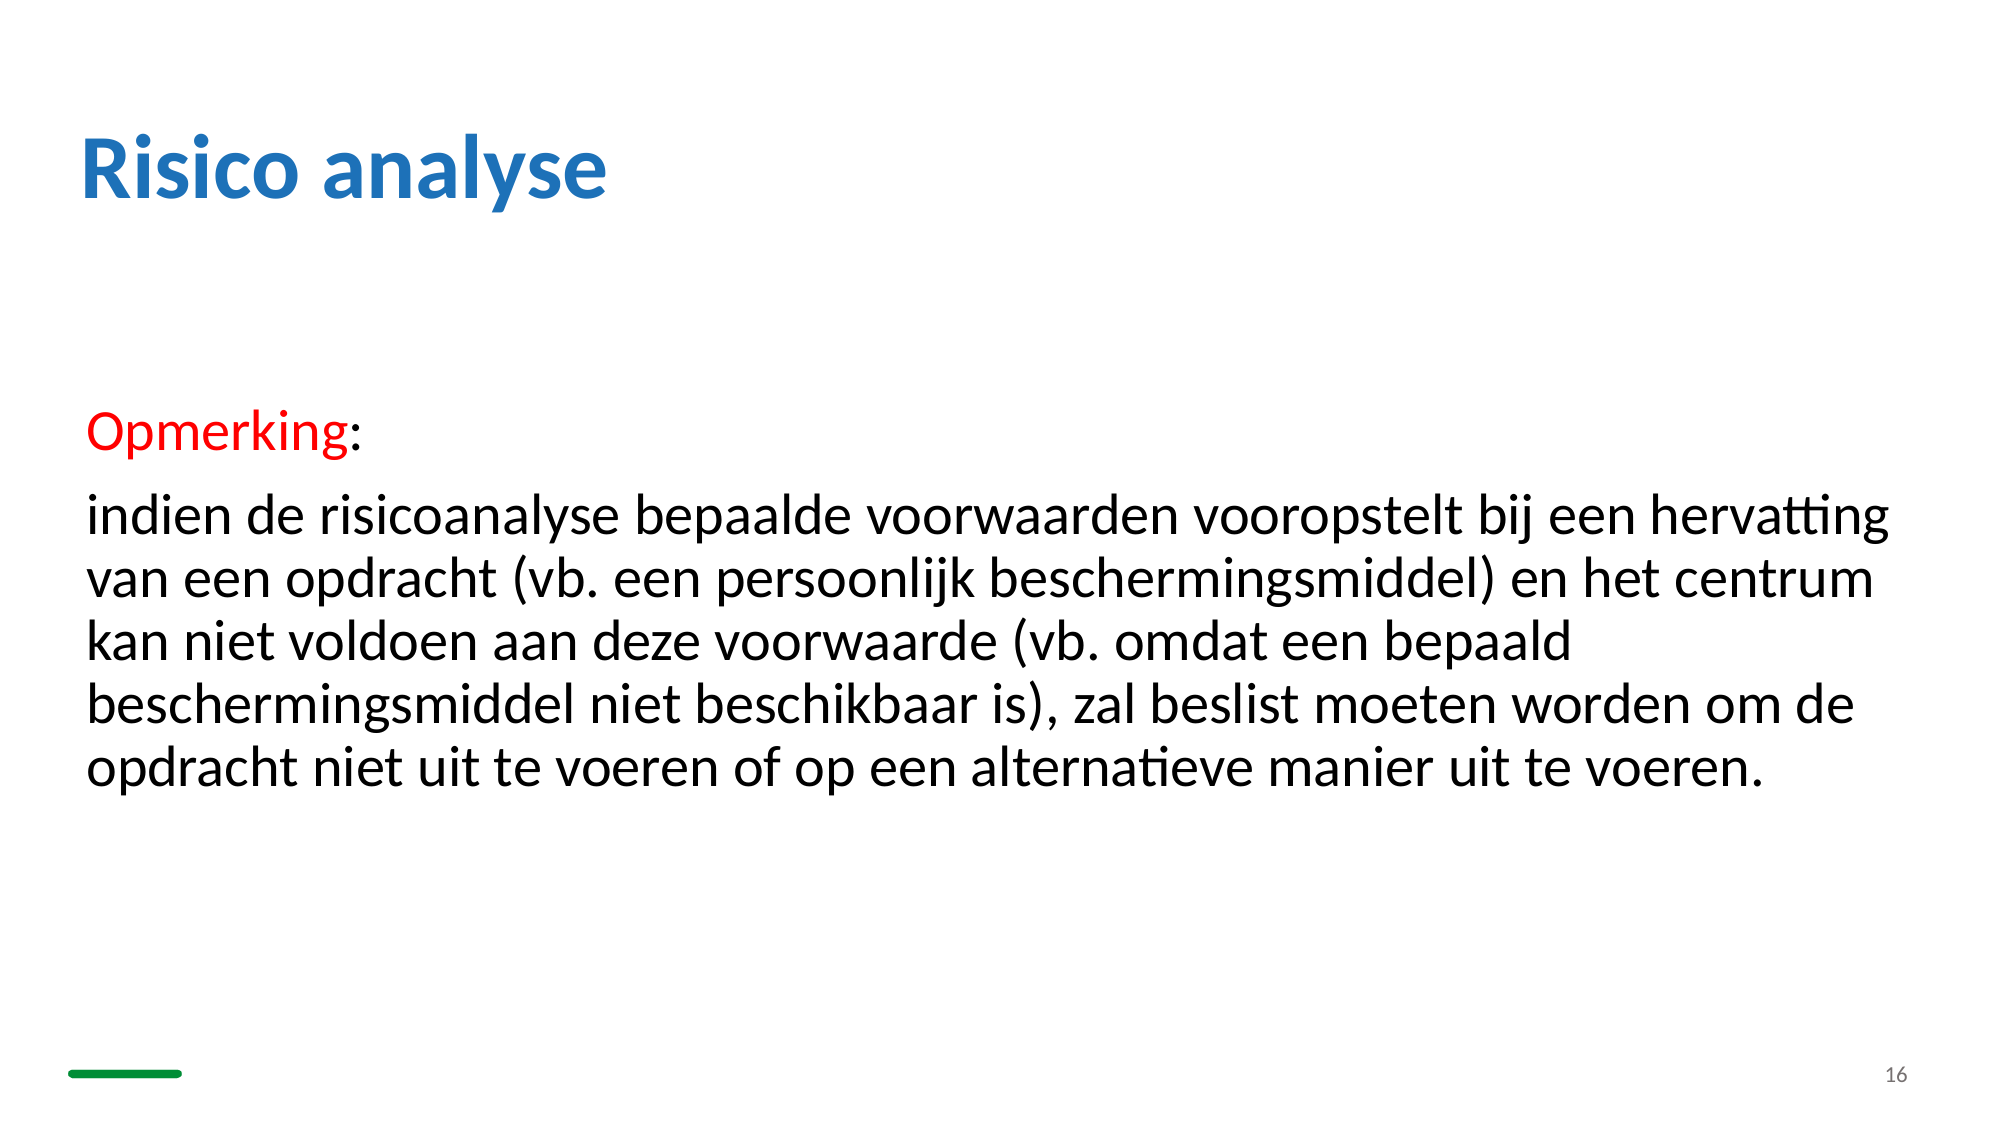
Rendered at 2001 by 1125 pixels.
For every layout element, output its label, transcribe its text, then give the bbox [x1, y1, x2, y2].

slide_number 16 [1473, 1043, 1923, 1104]
picture [65, 1065, 184, 1082]
list Opmerking: indien de risicoanalyse bepaalde voorwaarden vooropstelt bij een hervatting van een opdracht (vb. een persoonlijk beschermingsmiddel) en het centrum kan niet voldoen aan deze voorwaarde (vb. omdat een bepaald beschermingsmiddel niet beschikbaar is), zal beslist moeten worden om de opdracht niet uit te voeren of op een alternatieve manier uit te voeren. [71, 392, 1929, 876]
title Risico analyse [65, 59, 1923, 278]
